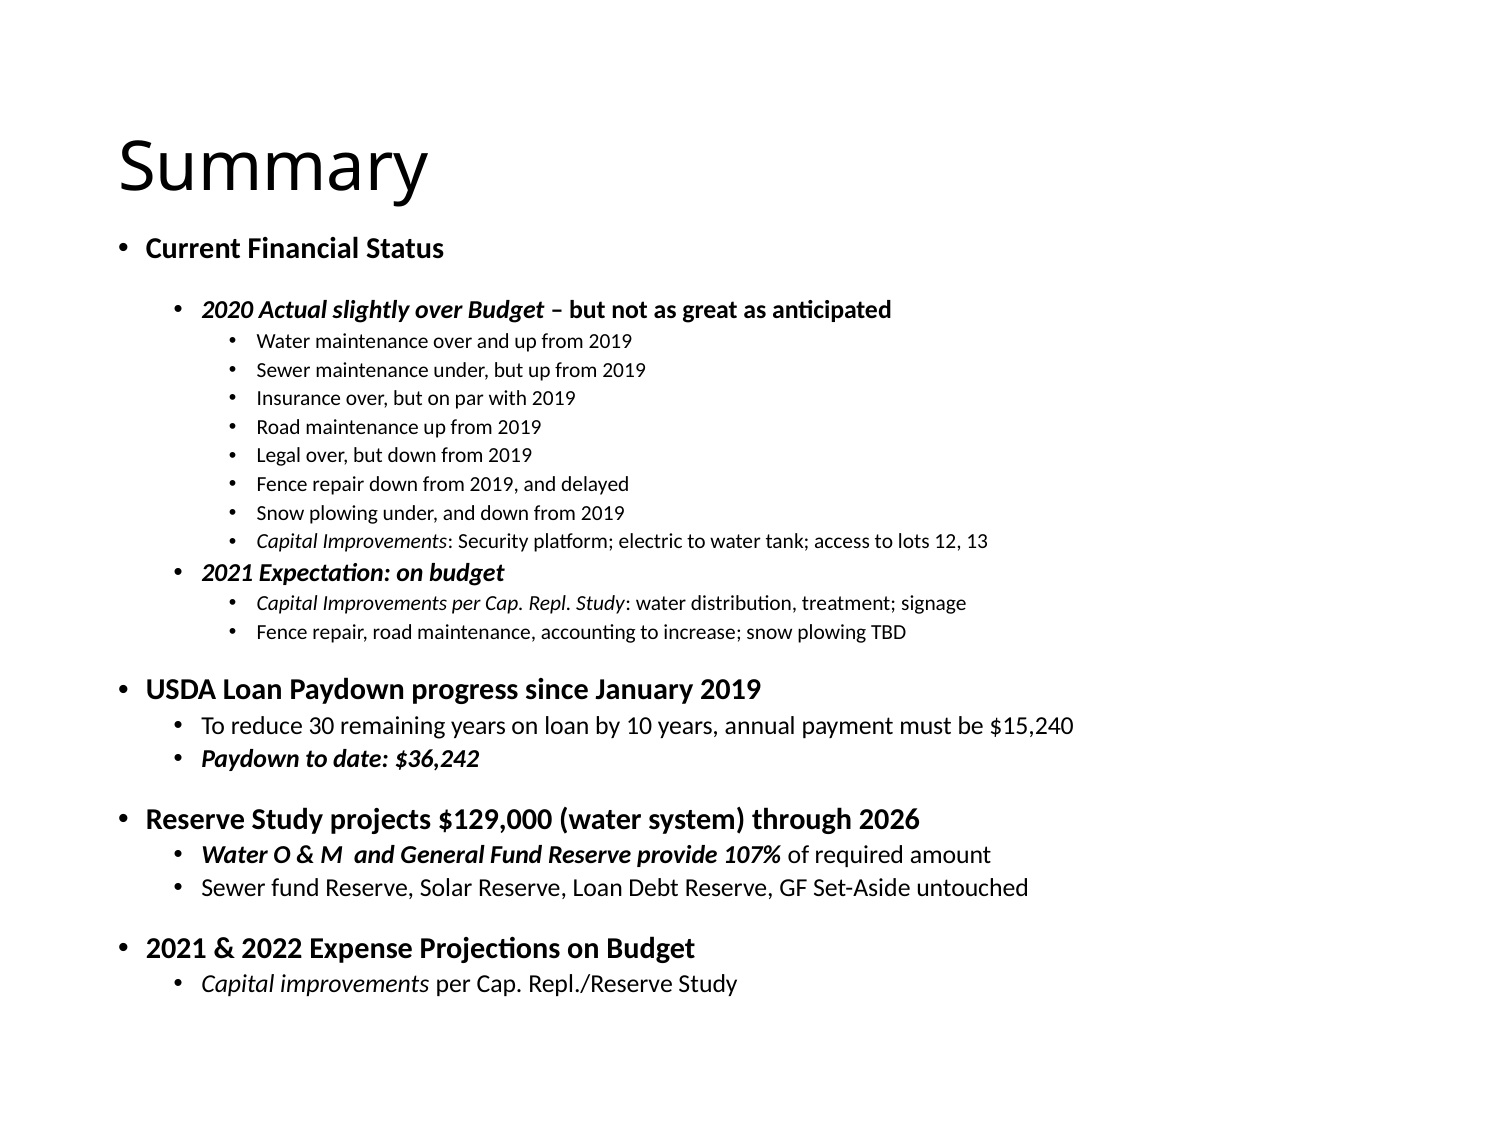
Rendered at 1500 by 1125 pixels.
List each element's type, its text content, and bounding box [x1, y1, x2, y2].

list Current Financial Status 2020 Actual slightly over Budget – but not as great as anticipated Water maintenance over and up from 2019 Sewer maintenance under, but up from 2019 Insurance over, but on par with 2019 Road maintenance up from 2019 Legal over, but down from 2019 Fence repair down from 2019, and delayed Snow plowing under, and down from 2019 Capital Improvements: Security platform; electric to water tank; access to lots 12, 13 2021 Expectation: on budget Capital Improvements per Cap. Repl. Study: water distribution, treatment; signage Fence repair, road maintenance, accounting to increase; snow plowing TBD USDA Loan Paydown progress since January 2019 To reduce 30 remaining years on loan by 10 years, annual payment must be $15,240 Paydown to date: $36,242 Reserve Study projects $129,000 (water system) through 2026 Water O & M and General Fund Reserve provide 107% of required amount Sewer fund Reserve, Solar Reserve, Loan Debt Reserve, GF Set-Aside untouched 2021 & 2022 Expense Projections on Budget Capital improvements per Cap. Repl./Reserve Study [103, 224, 1397, 1014]
title Summary [103, 59, 1397, 224]
